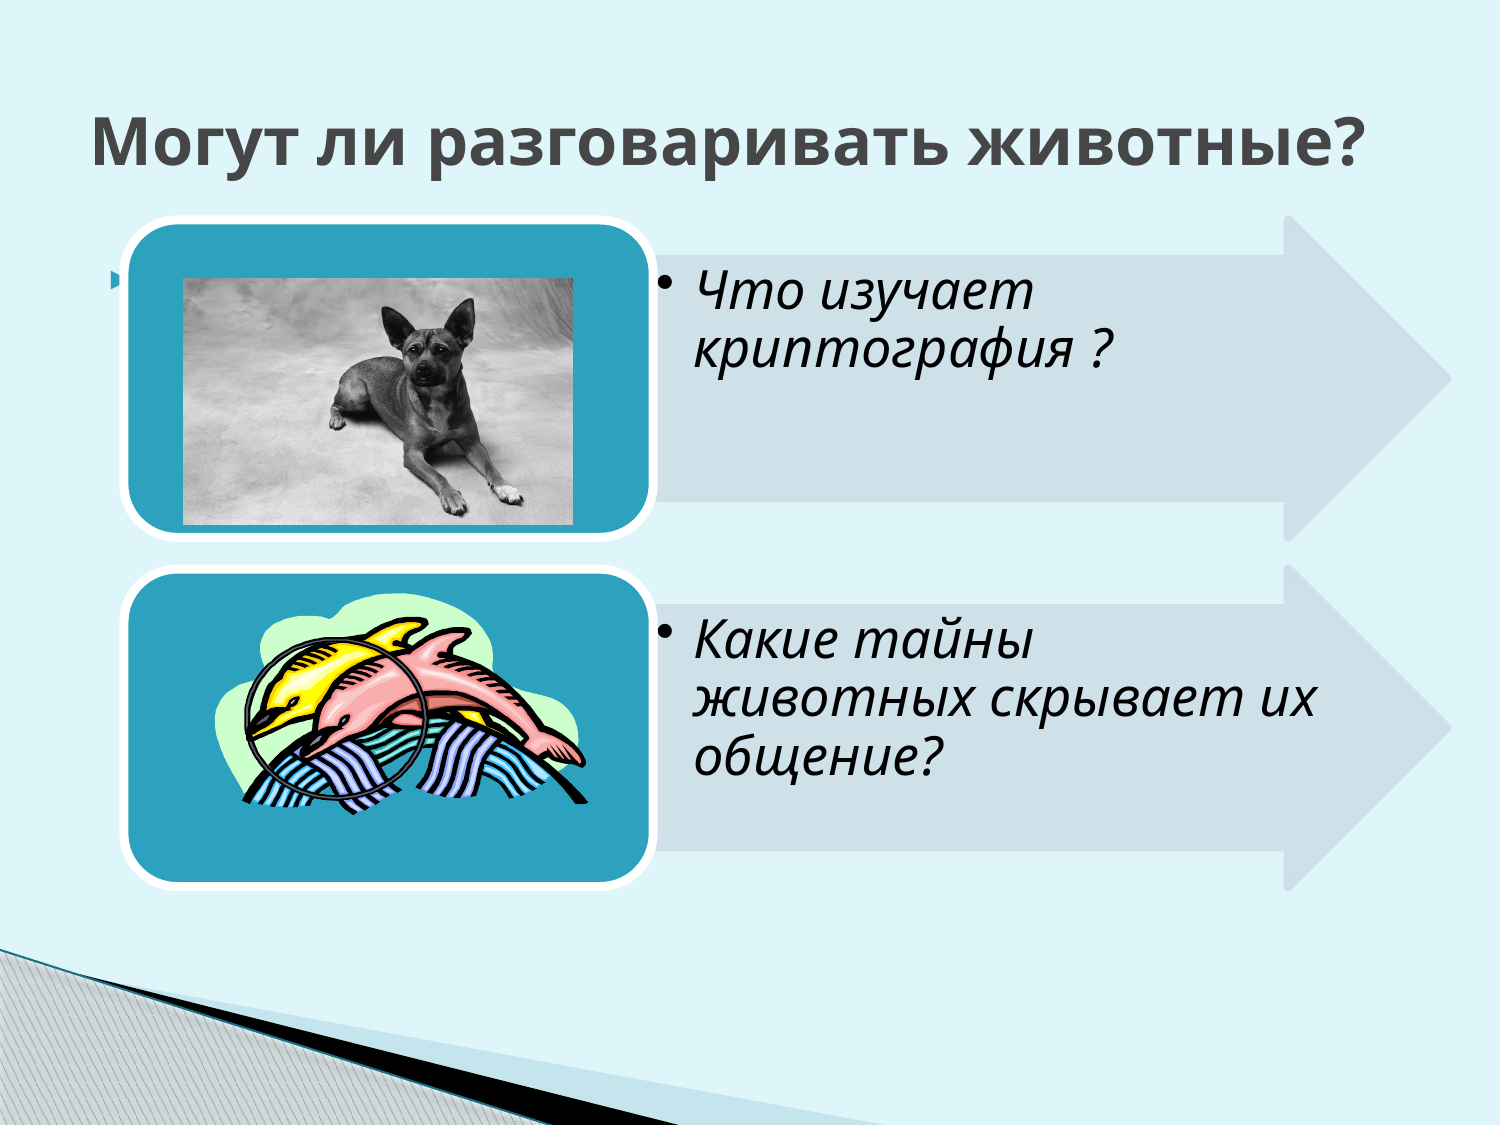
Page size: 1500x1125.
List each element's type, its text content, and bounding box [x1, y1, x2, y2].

list [75, 243, 1425, 986]
picture [206, 585, 597, 823]
picture [182, 278, 574, 526]
title Могут ли разговаривать животные? [75, 45, 1425, 233]
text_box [123, 219, 1448, 887]
